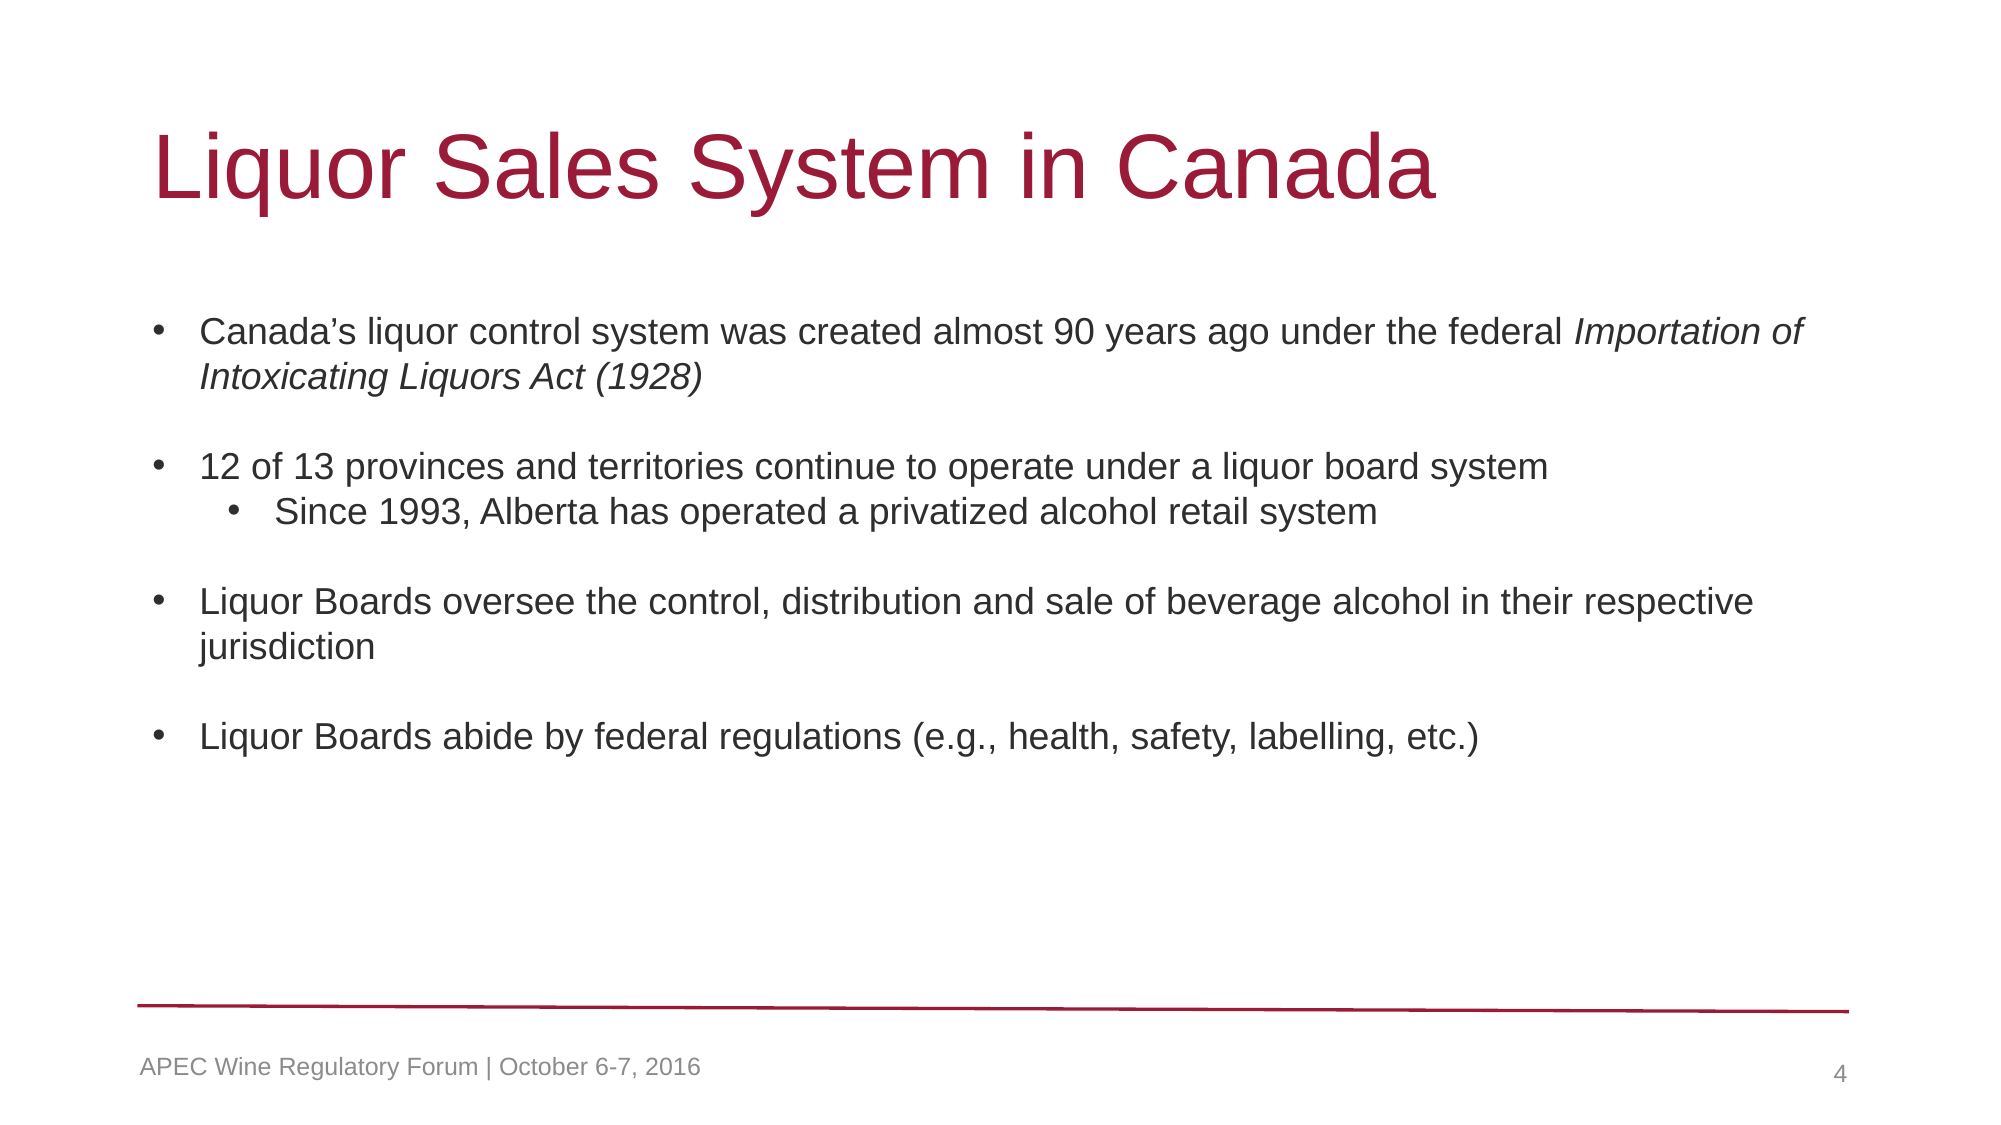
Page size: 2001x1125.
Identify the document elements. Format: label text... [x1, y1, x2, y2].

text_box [137, 1005, 1849, 1012]
title Liquor Sales System in Canada [137, 59, 1863, 278]
slide_number 4 [1412, 1042, 1863, 1103]
footer APEC Wine Regulatory Forum | October 6-7, 2016 [83, 1035, 759, 1096]
list Canada’s liquor control system was created almost 90 years ago under the federal Importation of Intoxicating Liquors Act (1928) 12 of 13 provinces and territories continue to operate under a liquor board system Since 1993, Alberta has operated a privatized alcohol retail system Liquor Boards oversee the control, distribution and sale of beverage alcohol in their respective jurisdiction Liquor Boards abide by federal regulations (e.g., health, safety, labelling, etc.) [137, 299, 1863, 1014]
